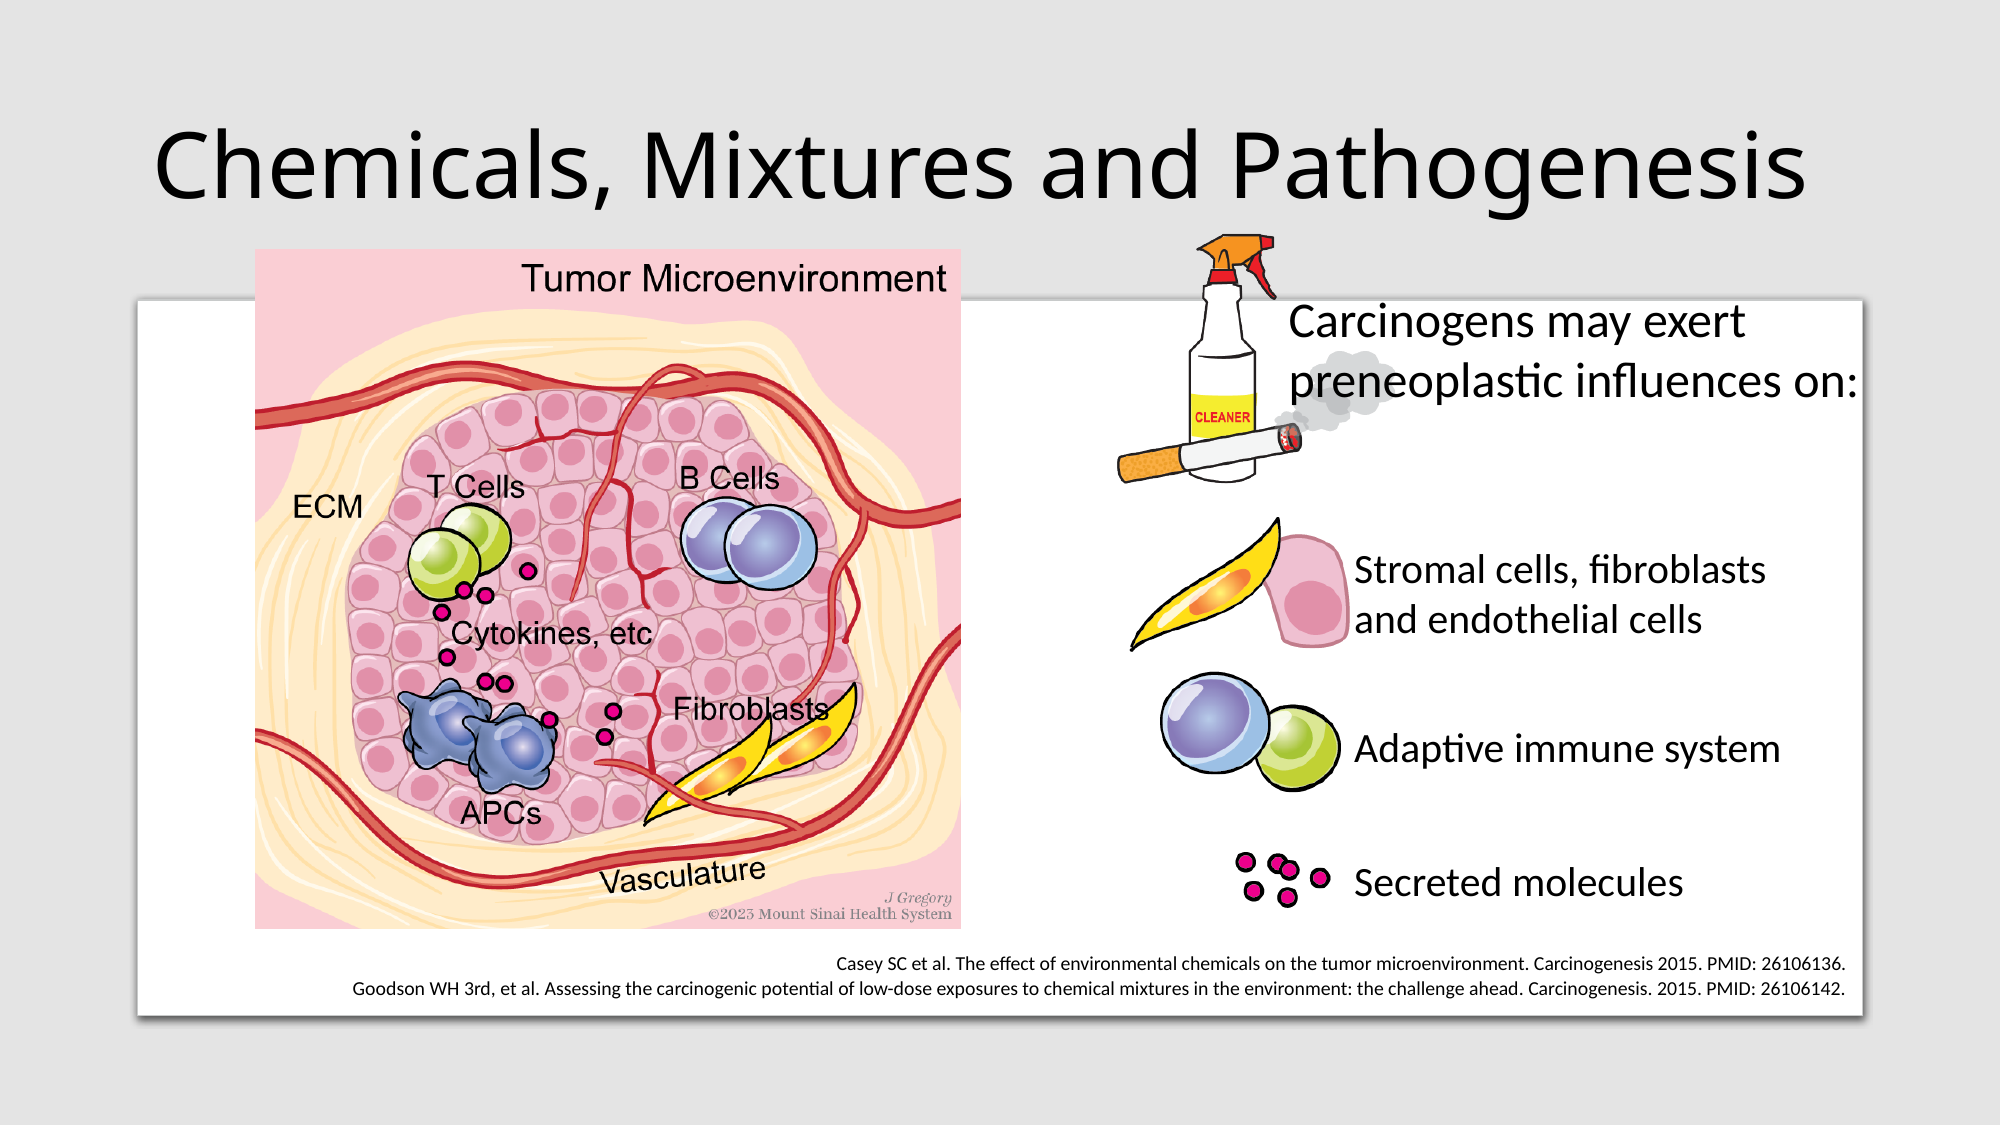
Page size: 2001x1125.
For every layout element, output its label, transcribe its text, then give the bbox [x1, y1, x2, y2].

picture [1126, 507, 1371, 801]
text_box Adaptive immune system [1352, 713, 1814, 778]
picture [1111, 223, 1405, 493]
text_box Carcinogens may exert preneoplastic influences on: [1292, 280, 1879, 415]
text_box [136, 299, 1863, 968]
text_box Goodson WH 3rd, et al. Assessing the carcinogenic potential of low-dose exposures to chemical mixtures in the environment: the challenge ahead. Carcinogenesis. 2015. PMID: 26106142. [120, 968, 1863, 1007]
text_box Casey SC et al. The effect of environmental chemicals on the tumor microenvironment. Carcinogenesis 2015. PMID: 26106136. [605, 943, 1863, 968]
picture [1223, 840, 1340, 916]
text_box Secreted molecules [1340, 847, 1765, 913]
picture [255, 249, 961, 929]
text_box Stromal cells, fibroblasts and endothelial cells [1371, 534, 1832, 649]
text_box [136, 1007, 1863, 1017]
title Chemicals, Mixtures and Pathogenesis [137, 59, 1863, 278]
text_box [0, 0, 2000, 1125]
